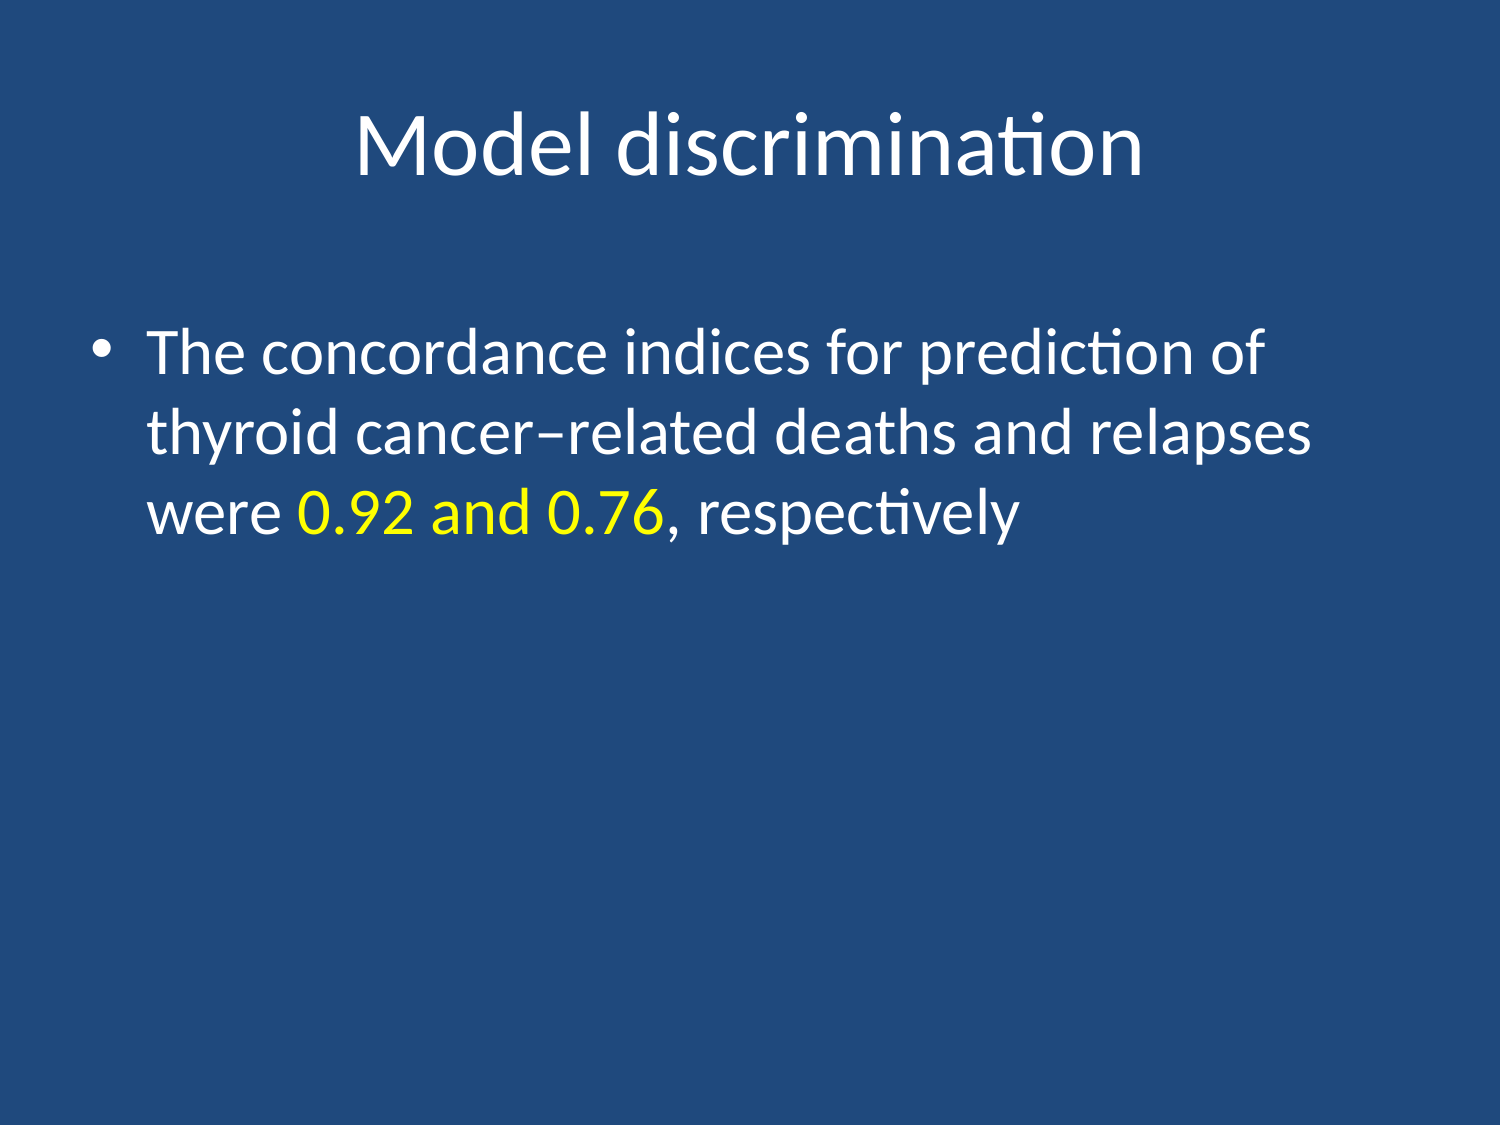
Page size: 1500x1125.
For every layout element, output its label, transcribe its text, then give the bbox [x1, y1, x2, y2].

list The concordance indices for prediction of thyroid cancer–related deaths and relapses were 0.92 and 0.76, respectively [75, 299, 1425, 1043]
title Model discrimination [75, 45, 1425, 233]
